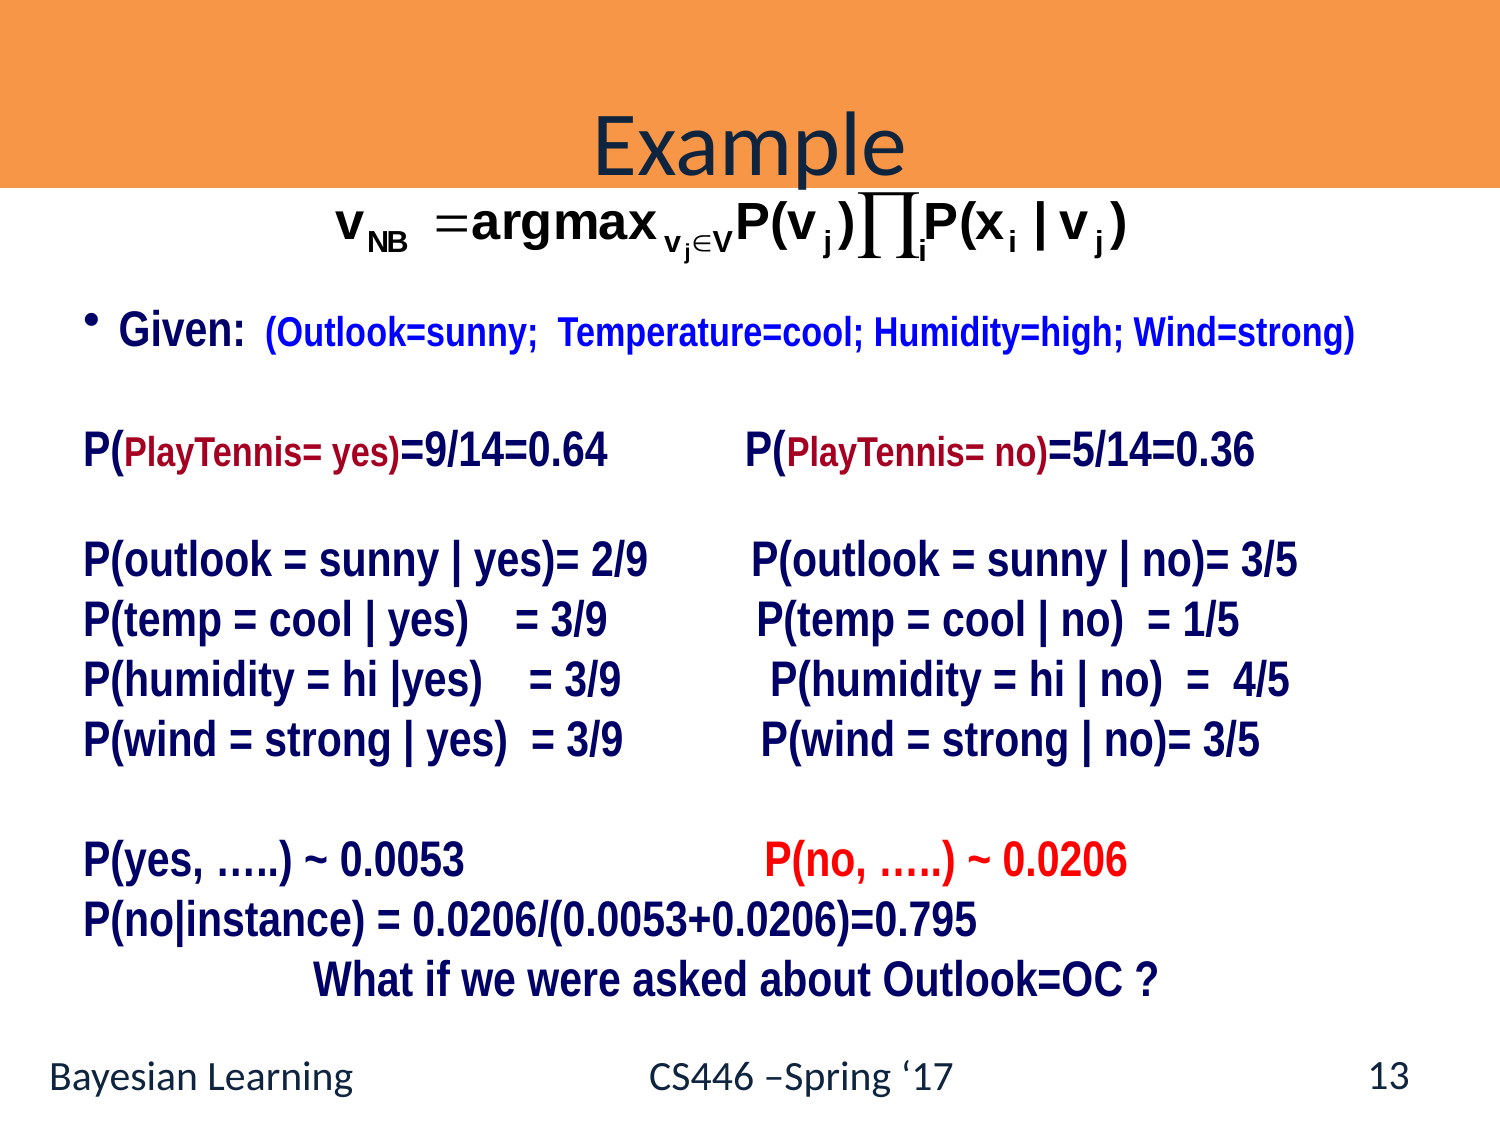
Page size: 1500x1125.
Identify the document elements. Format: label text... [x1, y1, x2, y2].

title Example [75, 45, 1425, 233]
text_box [326, 182, 1135, 275]
slide_number 13 [1074, 1042, 1425, 1103]
text_box Given: (Outlook=sunny; Temperature=cool; Humidity=high; Wind=strong) P(PlayTennis= yes)=9/14=0.64 P(PlayTennis= no)=5/14=0.36 P(outlook = sunny | yes)= 2/9 P(outlook = sunny | no)= 3/5 P(temp = cool | yes) = 3/9 P(temp = cool | no) = 1/5 P(humidity = hi |yes) = 3/9 P(humidity = hi | no) = 4/5 P(wind = strong | yes) = 3/9 P(wind = strong | no)= 3/5 P(yes, …..) ~ 0.0053 P(no, …..) ~ 0.0206 P(no|instance) = 0.0206/(0.0053+0.0206)=0.795 What if we were asked about Outlook=OC ? [68, 288, 1372, 1014]
